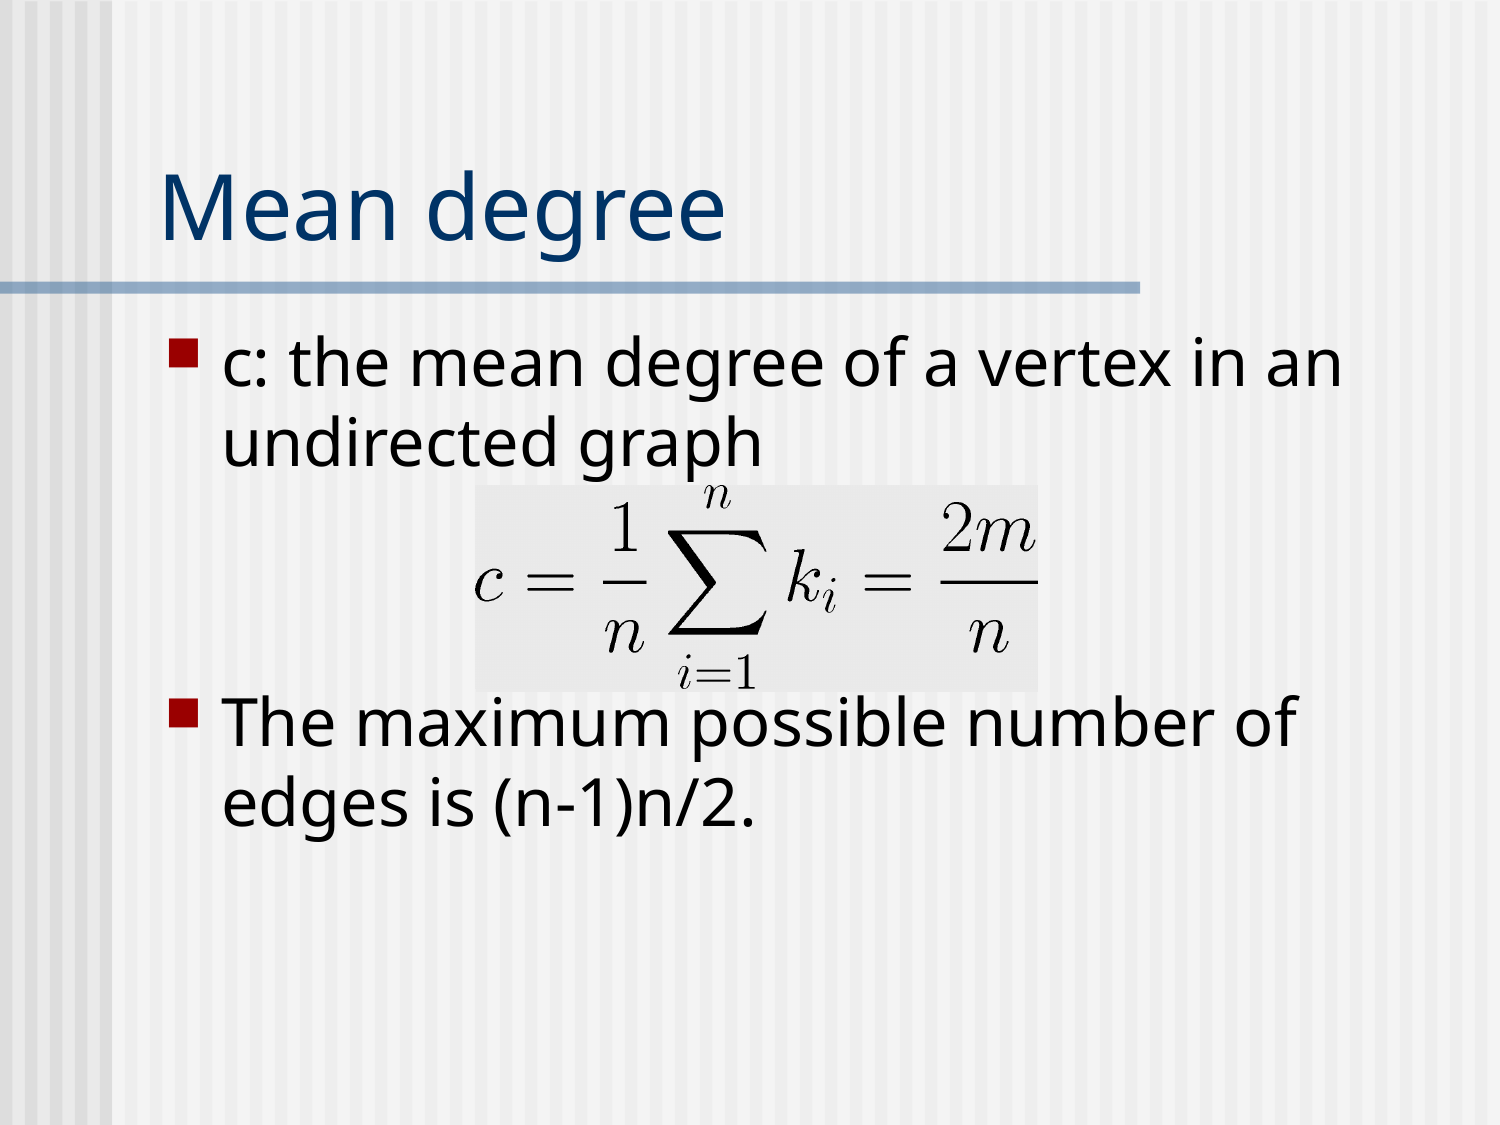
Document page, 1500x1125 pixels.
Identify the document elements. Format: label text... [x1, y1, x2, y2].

list c: the mean degree of a vertex in an undirected graph The maximum possible number of edges is (n-1)n/2. [149, 312, 1481, 1001]
title Mean degree [142, 139, 1483, 267]
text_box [473, 481, 1040, 693]
